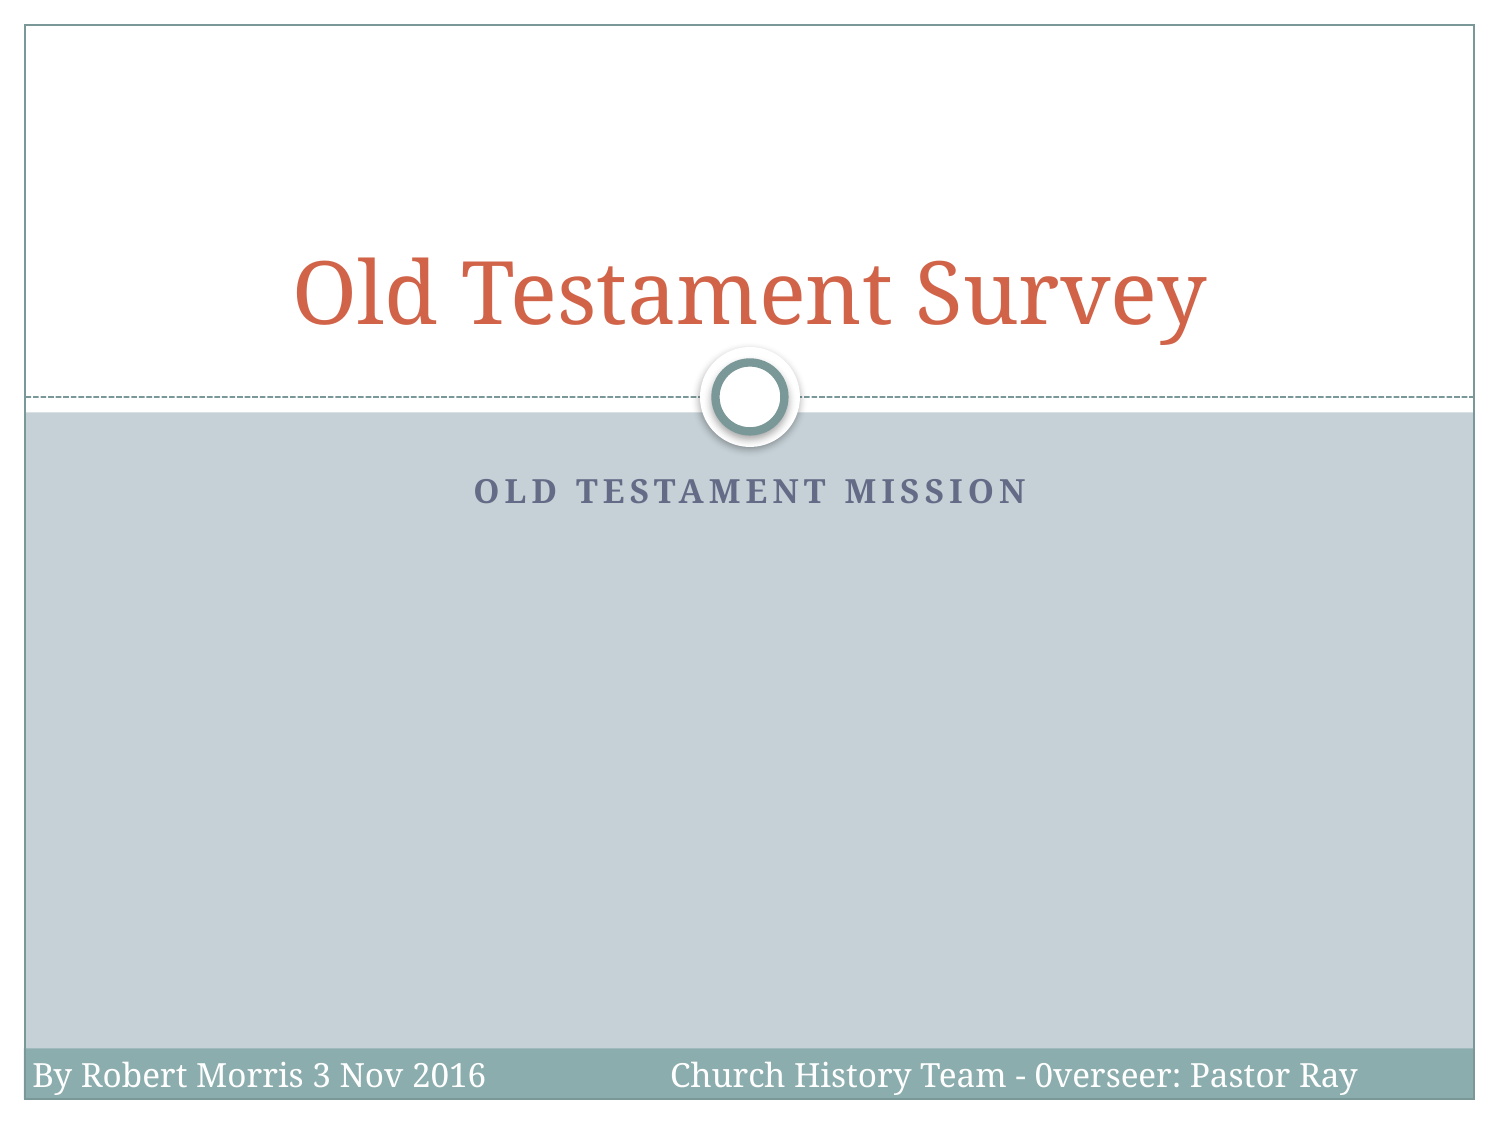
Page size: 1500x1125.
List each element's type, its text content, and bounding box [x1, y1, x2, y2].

text_box Church History Team - 0verseer: Pastor Ray Poutney [655, 1046, 1500, 1125]
subtitle Old testament Mission [225, 462, 1275, 750]
text_box By Robert Morris 3 Nov 2016 [17, 1046, 550, 1102]
title Old Testament Survey [112, 62, 1388, 350]
